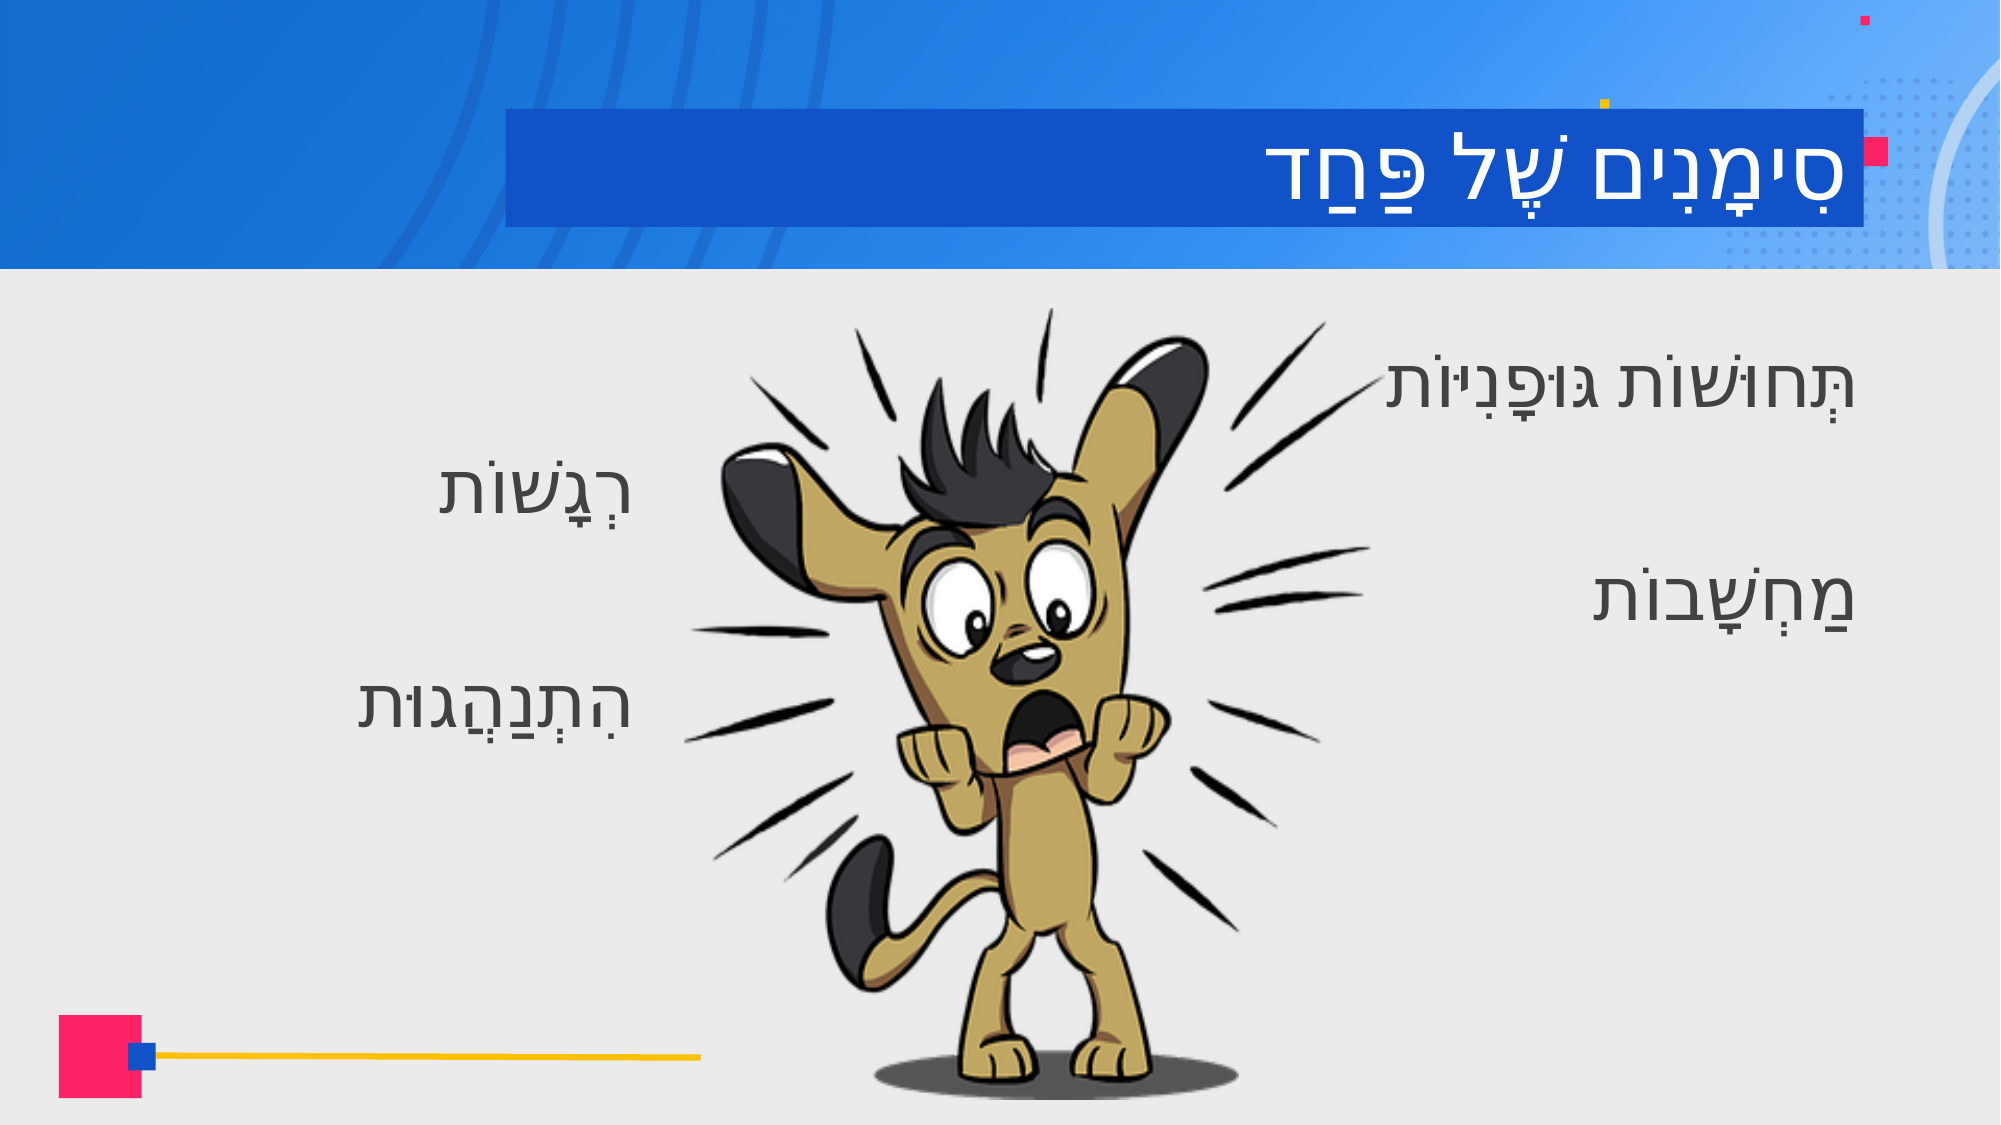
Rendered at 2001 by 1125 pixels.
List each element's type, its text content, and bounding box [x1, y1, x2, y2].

picture [684, 308, 1385, 1100]
picture [0, 0, 2000, 269]
list תְּחוּשׁוֹת גּוּפָנִיּוֹת רְגָשׁוֹת מַחְשָׁבוֹת הִתְנַהֲגוּת [319, 324, 679, 956]
title סִימָנִים שֶׁל פַּחַד [505, 108, 1864, 227]
list תְּחוּשׁוֹת גּוּפָנִיּוֹת רְגָשׁוֹת מַחְשָׁבוֹת הִתְנַהֲגוּת [1390, 324, 1913, 956]
